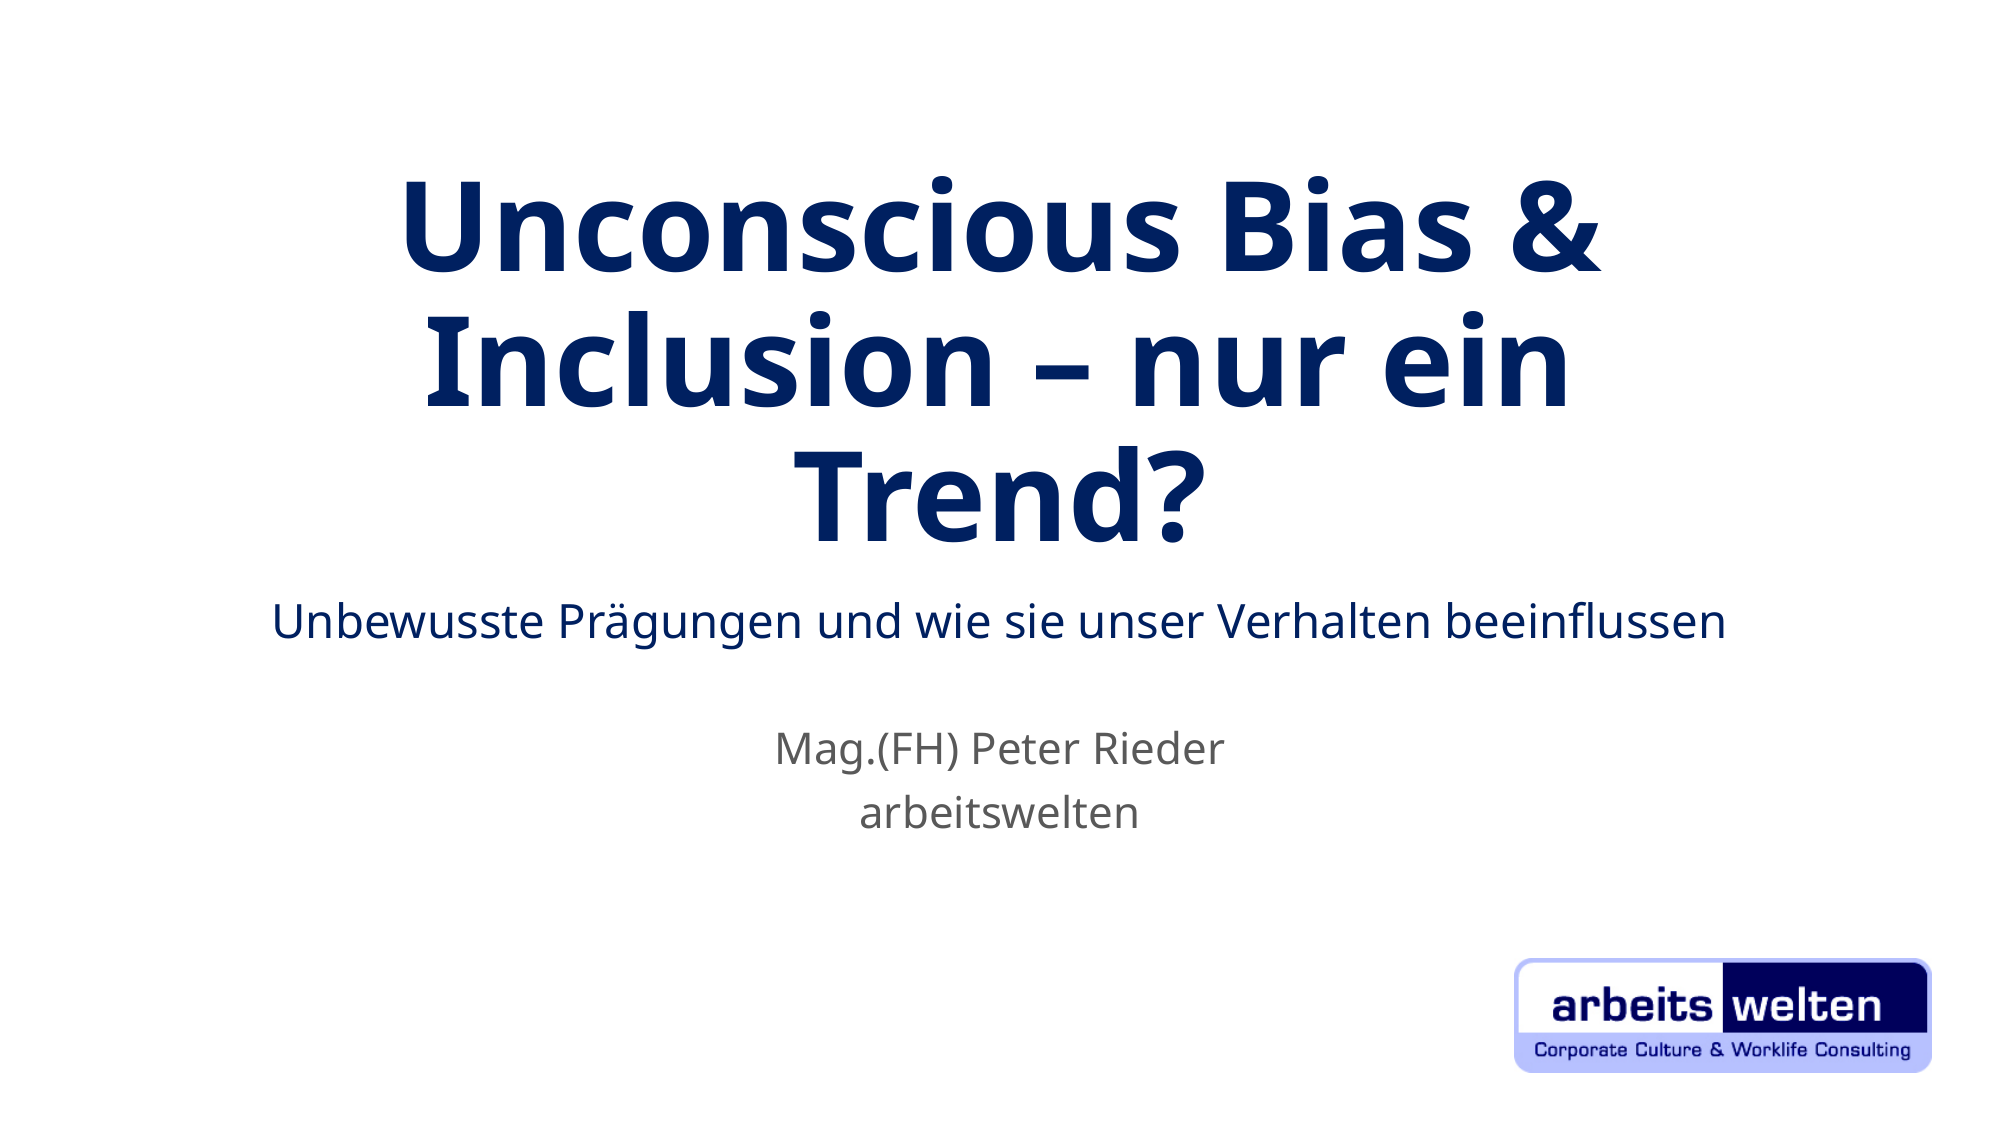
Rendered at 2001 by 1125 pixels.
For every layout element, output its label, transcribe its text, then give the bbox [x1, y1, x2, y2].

picture [1514, 958, 1932, 1073]
subtitle Unbewusste Prägungen und wie sie unser Verhalten beeinflussen Mag.(FH) Peter Rieder arbeitswelten [249, 590, 1750, 863]
title Unconscious Bias & Inclusion – nur ein Trend? [249, 184, 1750, 576]
